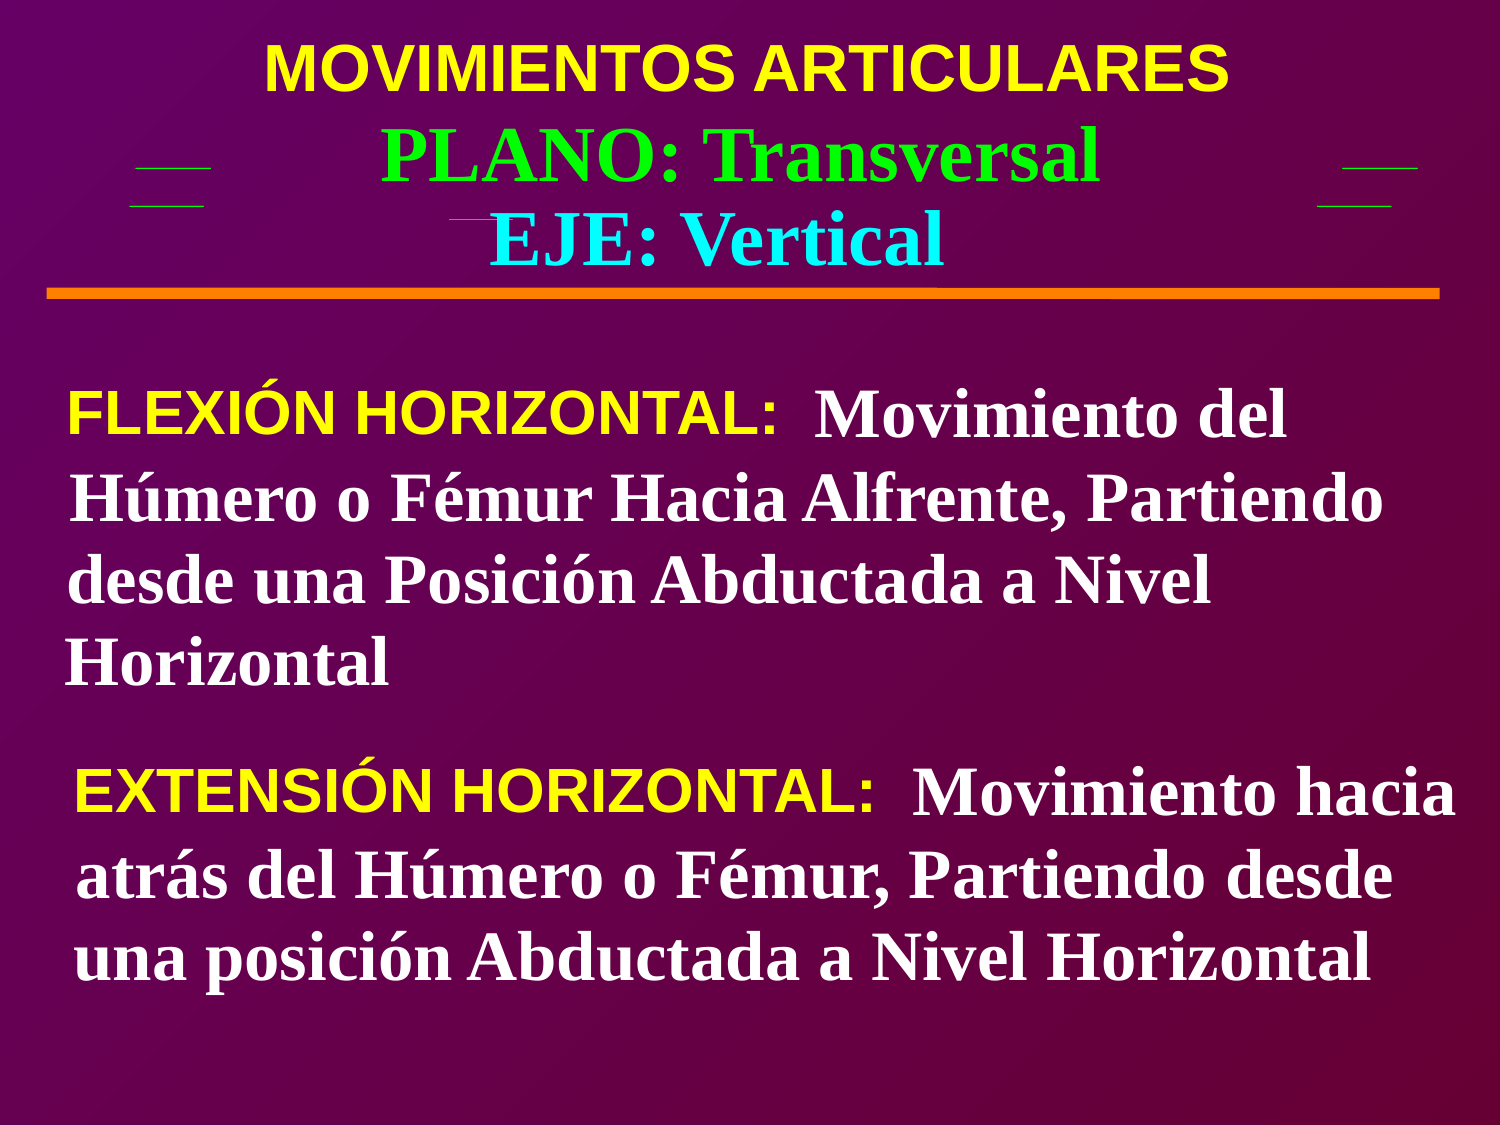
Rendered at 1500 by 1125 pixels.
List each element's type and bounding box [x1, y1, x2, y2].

text_box [73, 749, 879, 825]
text_box [64, 354, 1405, 700]
text_box [263, 24, 1232, 282]
text_box [71, 732, 1459, 1108]
text_box [66, 372, 782, 448]
